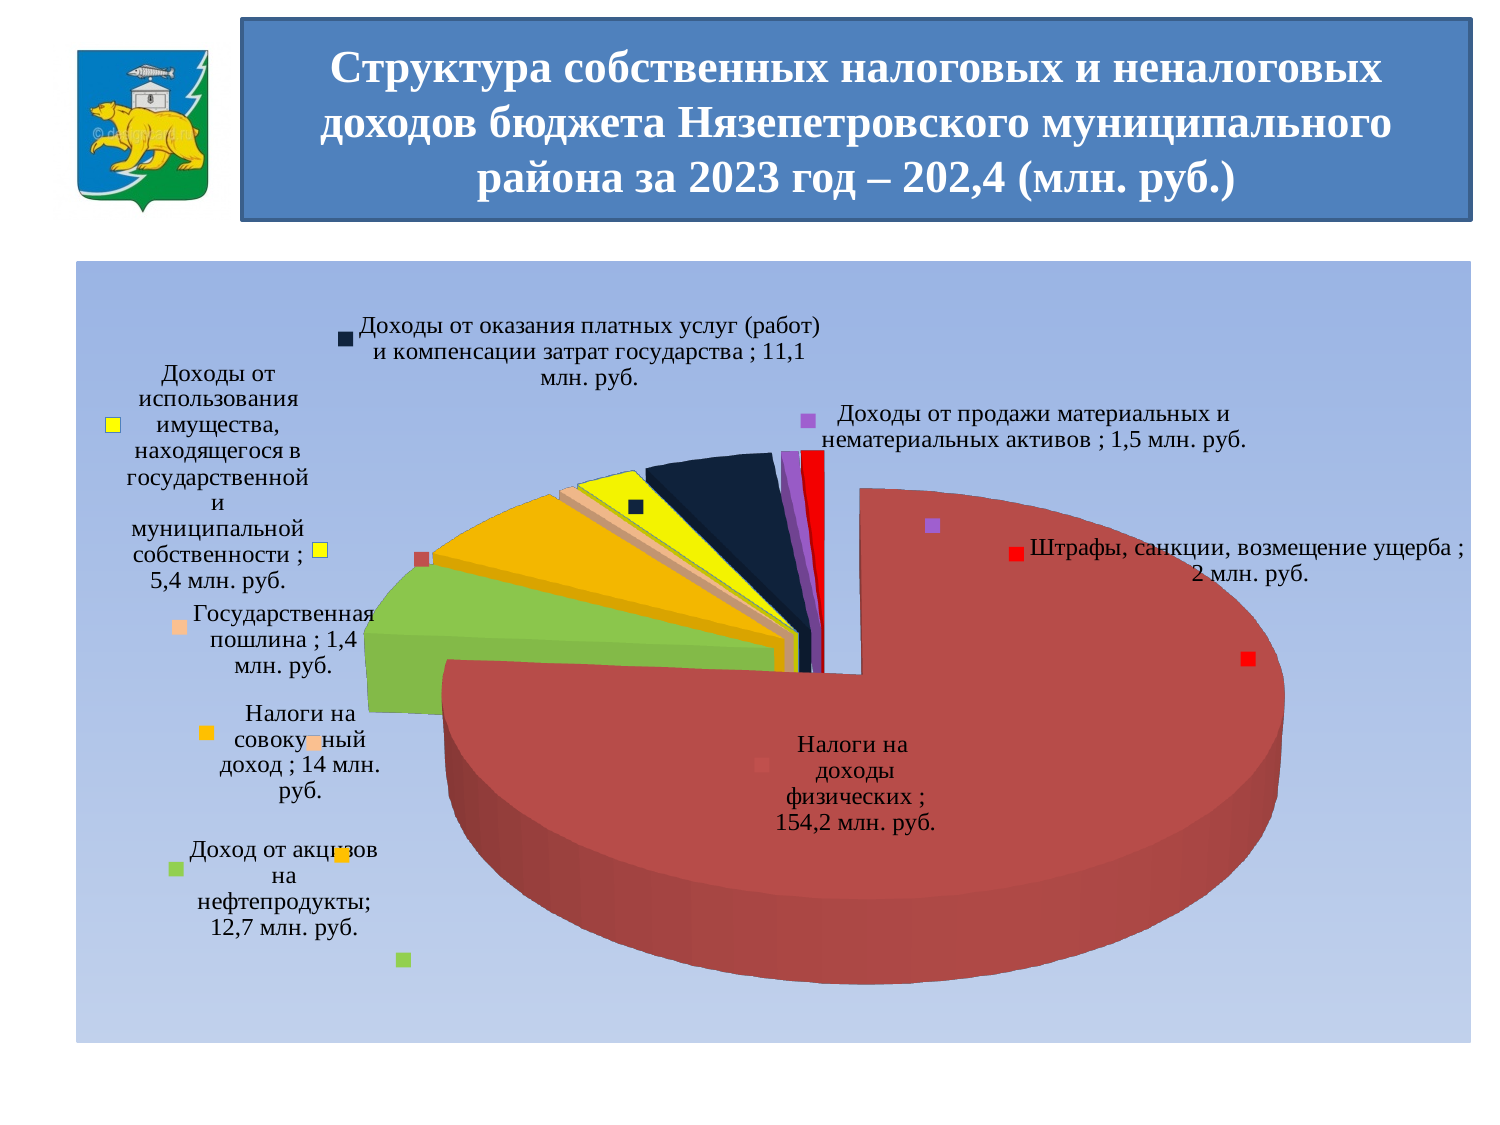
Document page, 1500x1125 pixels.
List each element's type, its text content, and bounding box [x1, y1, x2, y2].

picture [52, 42, 231, 221]
chart [76, 243, 1471, 1043]
title Структура собственных налоговых и неналоговых доходов бюджета Нязепетровского муниципального района за 2023 год – 202,4 (млн. руб.) [240, 17, 1473, 222]
